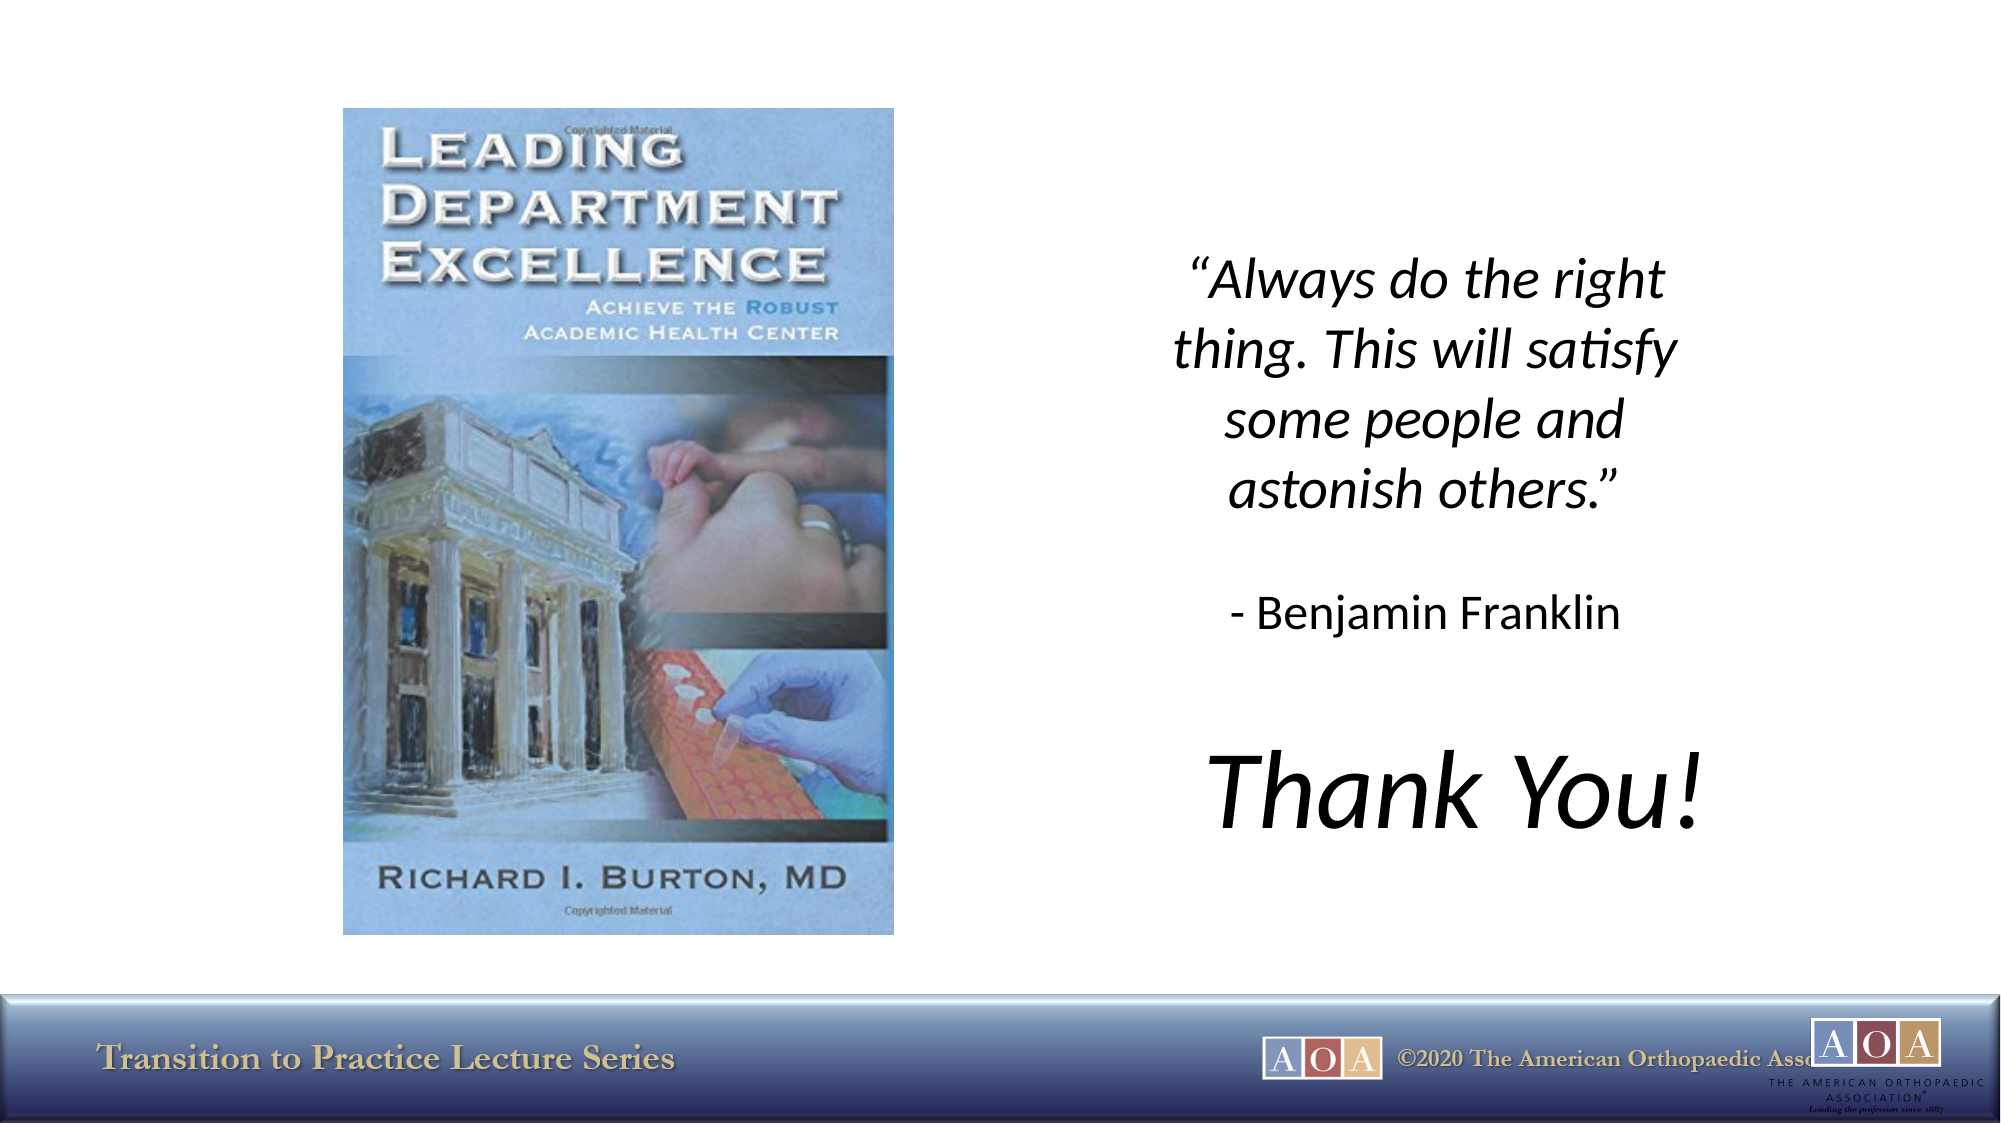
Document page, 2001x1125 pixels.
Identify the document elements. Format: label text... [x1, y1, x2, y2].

picture [343, 108, 894, 935]
picture [0, 992, 2001, 1125]
text_box Thank You! [1023, 708, 1889, 858]
text_box “Always do the right thing. This will satisfy some people and astonish others.” - Benjamin Franklin [1150, 232, 1701, 648]
